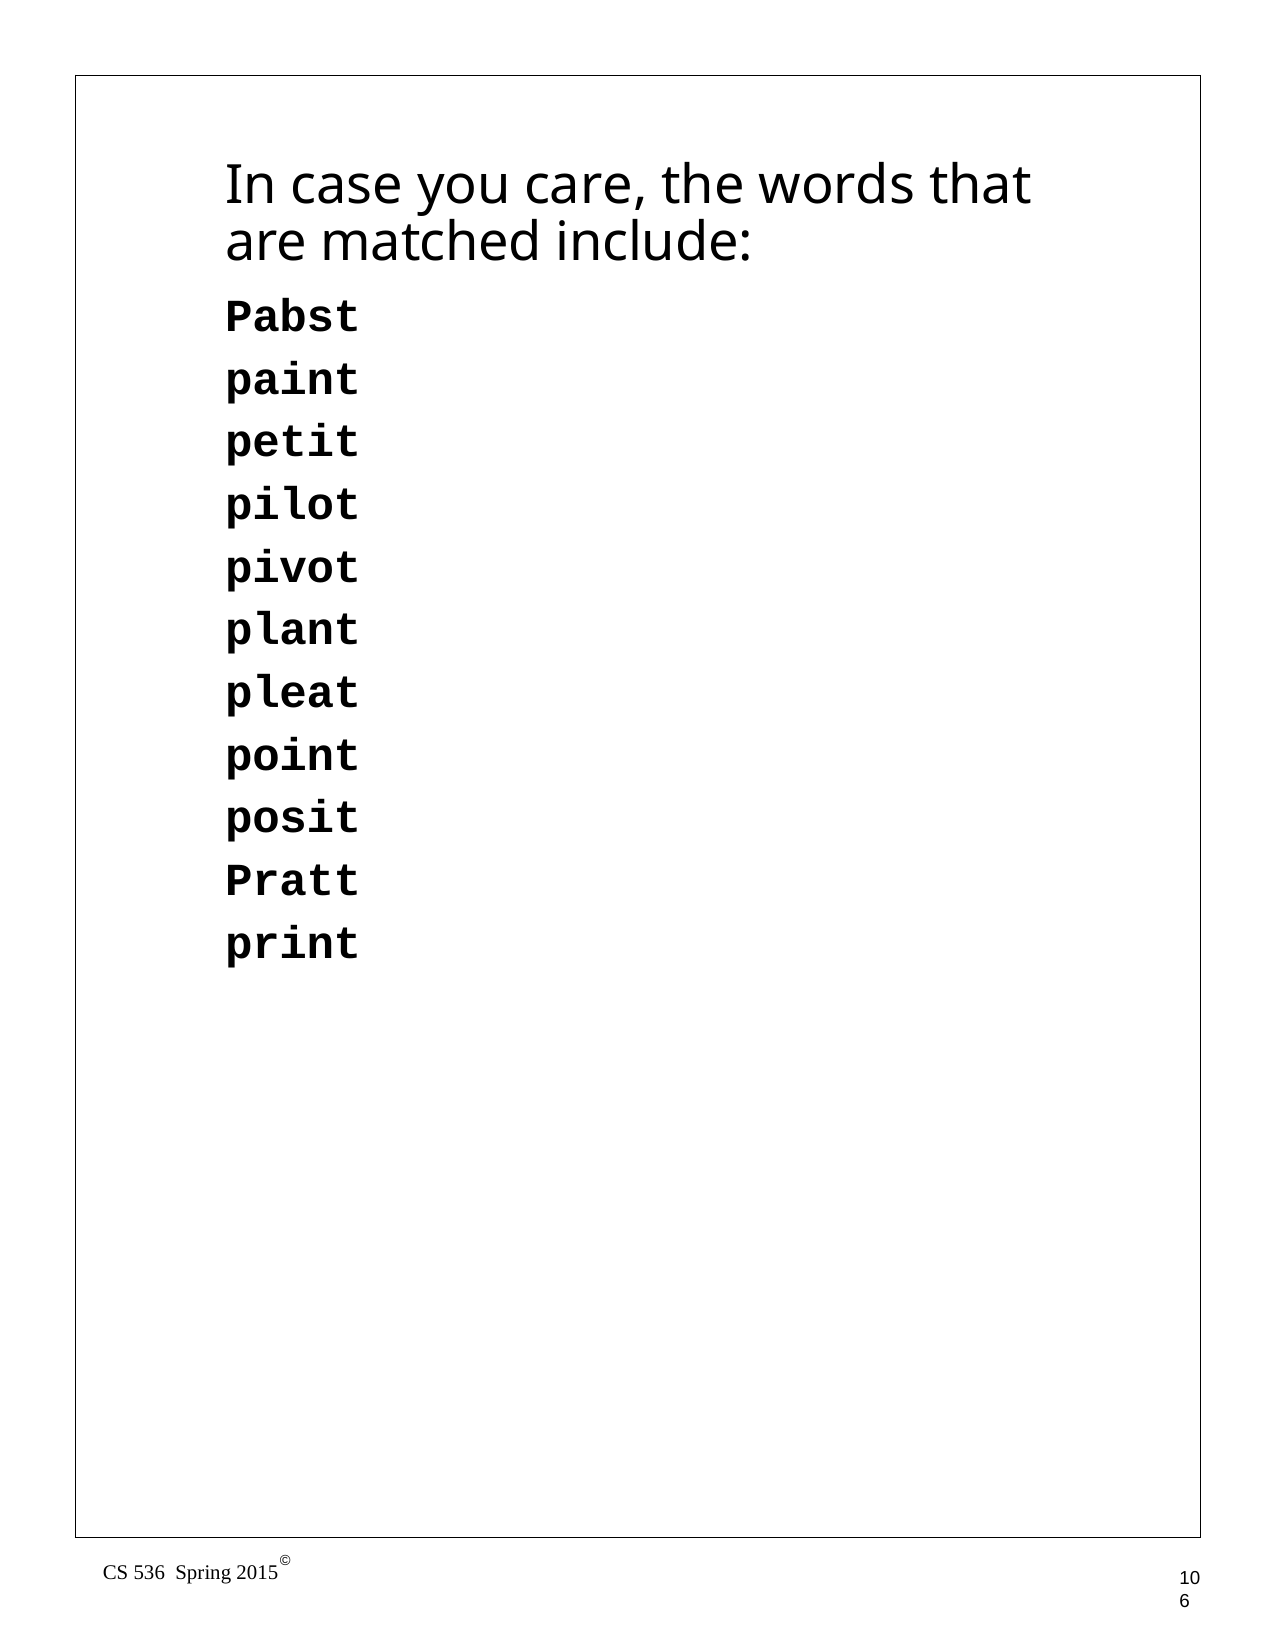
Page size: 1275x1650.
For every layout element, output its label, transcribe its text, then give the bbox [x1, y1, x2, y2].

text_box In case you care, the words that are matched include: Pabst paint petit pilot pivot plant pleat point posit Pratt print [222, 158, 1063, 968]
text_box © [277, 1551, 294, 1569]
slide_number 106 [1175, 1565, 1204, 1650]
footer CS 536 Spring 2015 [100, 1558, 280, 1650]
